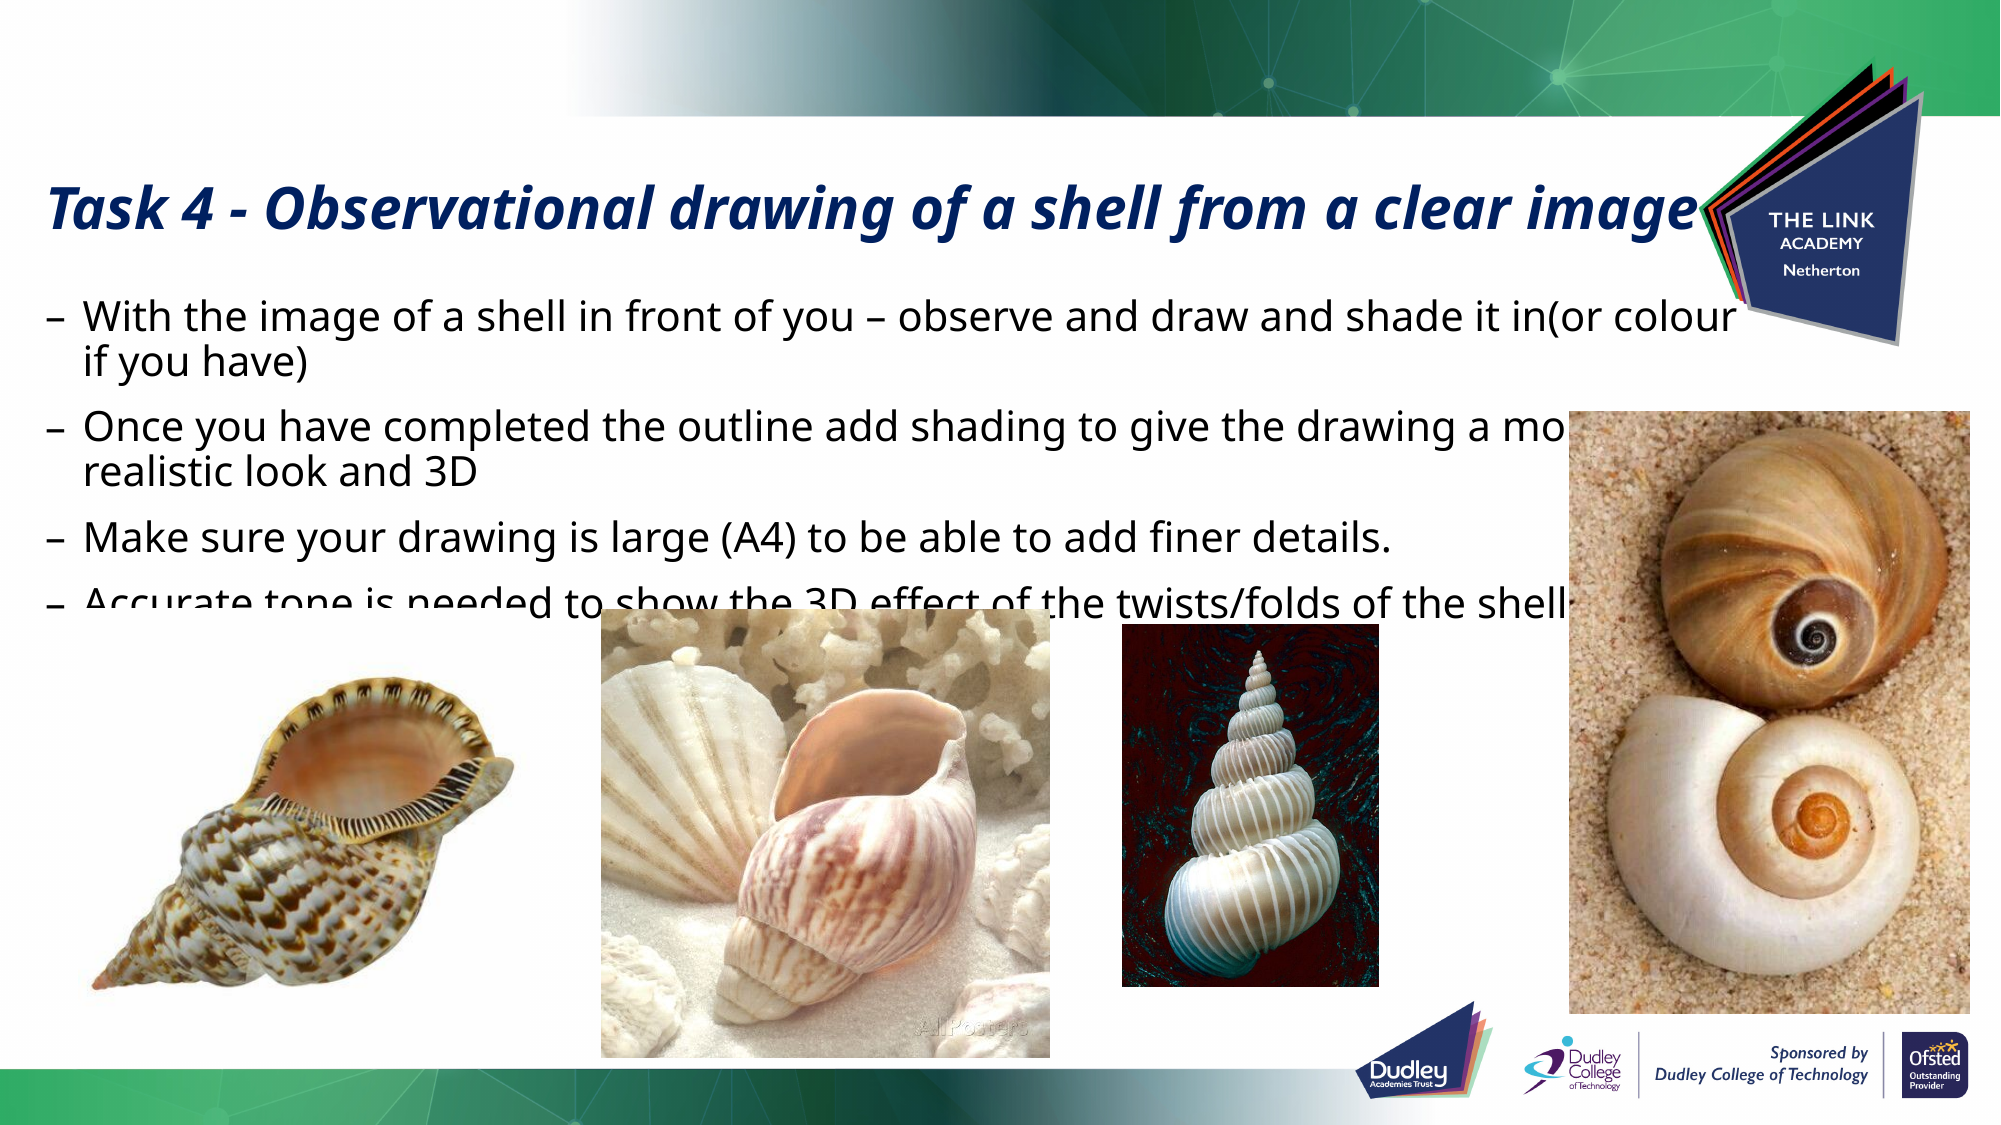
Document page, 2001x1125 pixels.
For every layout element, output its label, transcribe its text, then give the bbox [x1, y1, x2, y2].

title Task 4 - Observational drawing of a shell from a clear image [30, 139, 1722, 282]
list With the image of a shell in front of you – observe and draw and shade it in(or colour if you have) Once you have completed the outline add shading to give the drawing a more realistic look and 3D Make sure your drawing is large (A4) to be able to add finer details. Accurate tone is needed to show the 3D effect of the twists/folds of the shell. [30, 287, 1756, 915]
picture [0, 0, 2000, 1125]
